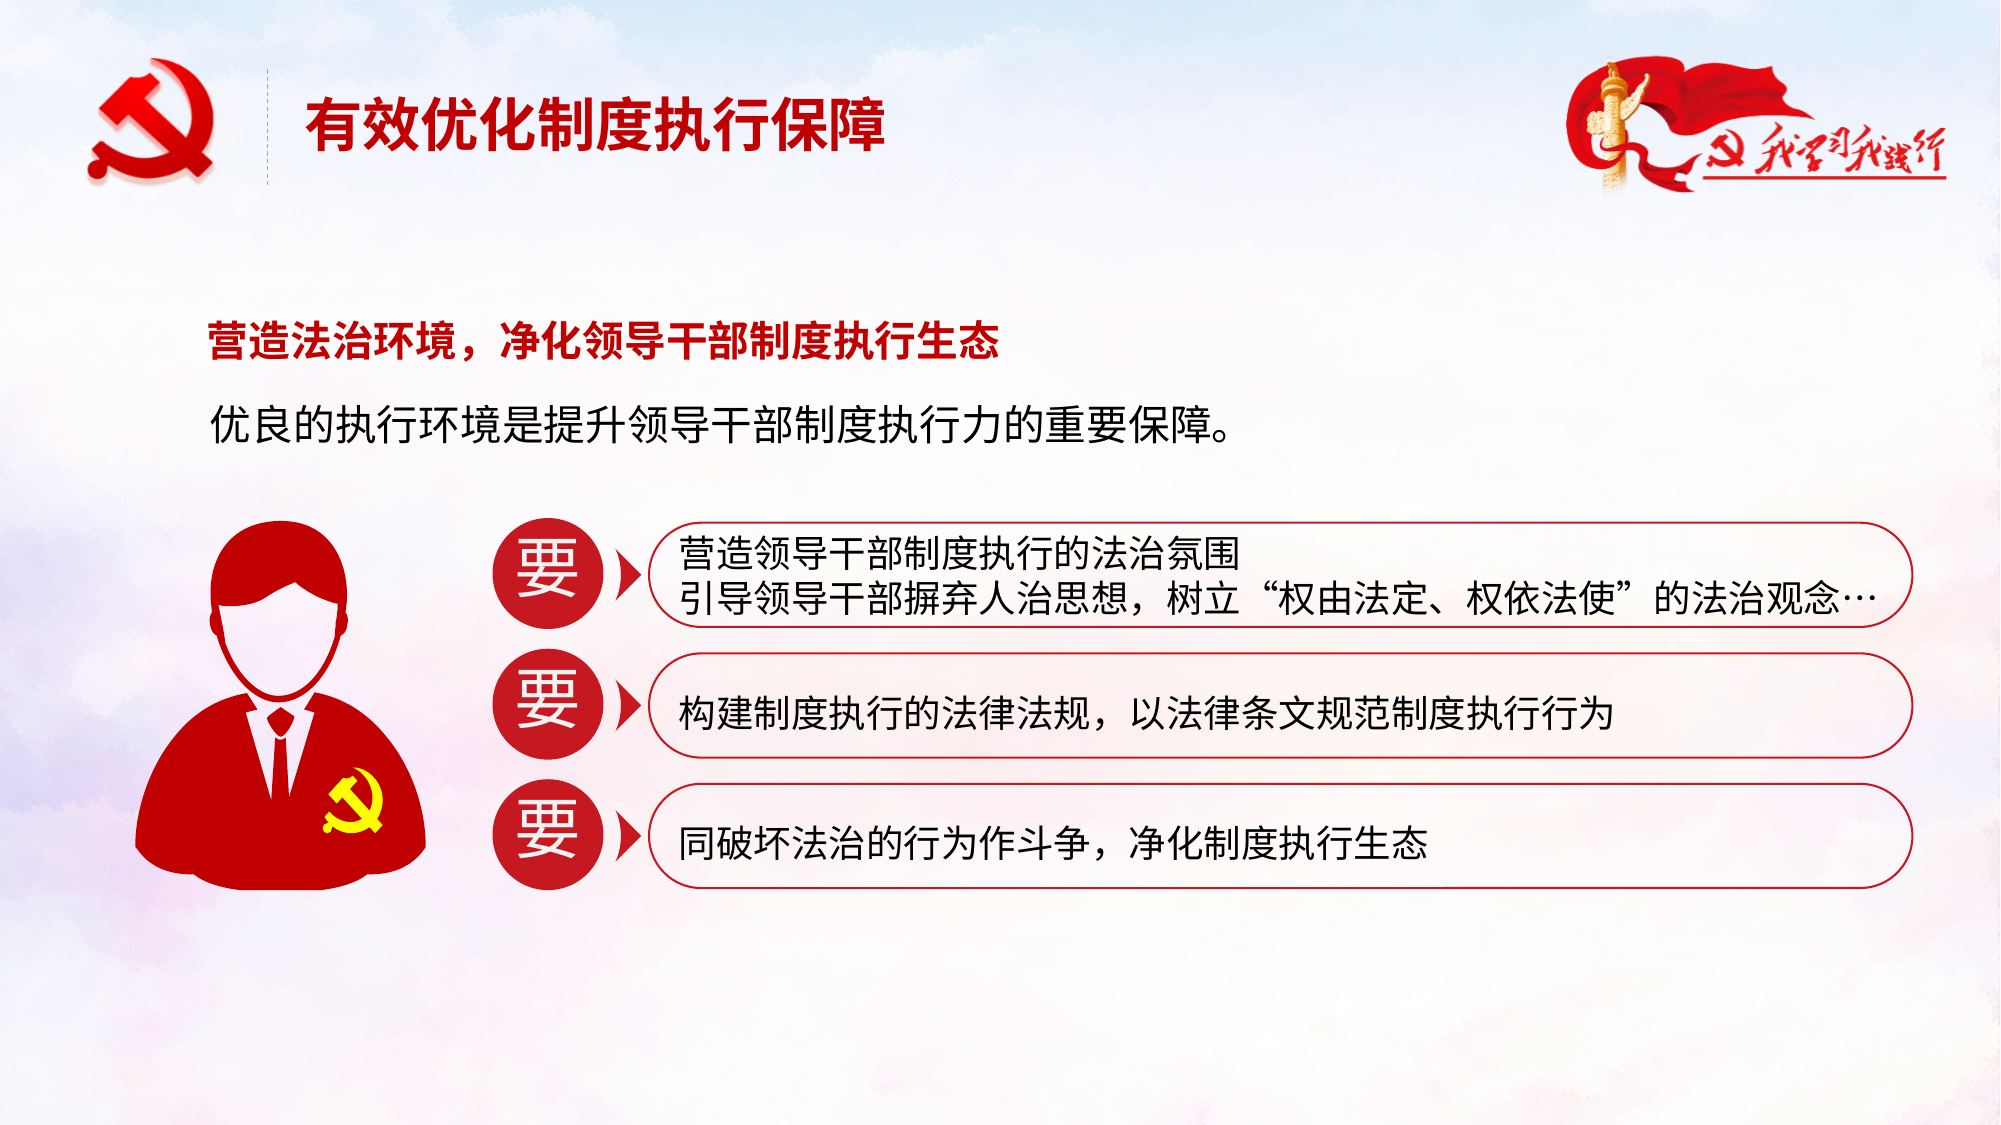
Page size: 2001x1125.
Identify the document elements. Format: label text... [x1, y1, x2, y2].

text_box 有效优化制度执行保障 [289, 80, 1473, 166]
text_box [492, 648, 604, 760]
text_box 营造领导干部制度执行的法治氛围 引导领导干部摒弃人治思想，树立“权由法定、权依法使”的法治观念… [649, 522, 1913, 627]
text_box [492, 518, 604, 630]
text_box [615, 809, 642, 862]
text_box 同破坏法治的行为作斗争，净化制度执行生态 [649, 783, 1913, 889]
picture [0, 0, 2001, 1125]
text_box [135, 520, 426, 891]
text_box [492, 779, 604, 891]
text_box 优良的执行环境是提升领导干部制度执行力的重要保障。 [194, 376, 1622, 457]
text_box [615, 548, 642, 601]
text_box [615, 679, 642, 732]
text_box 营造法治环境，净化领导干部制度执行生态 [128, 307, 1079, 372]
text_box 构建制度执行的法律法规，以法律条文规范制度执行行为 [649, 653, 1913, 758]
